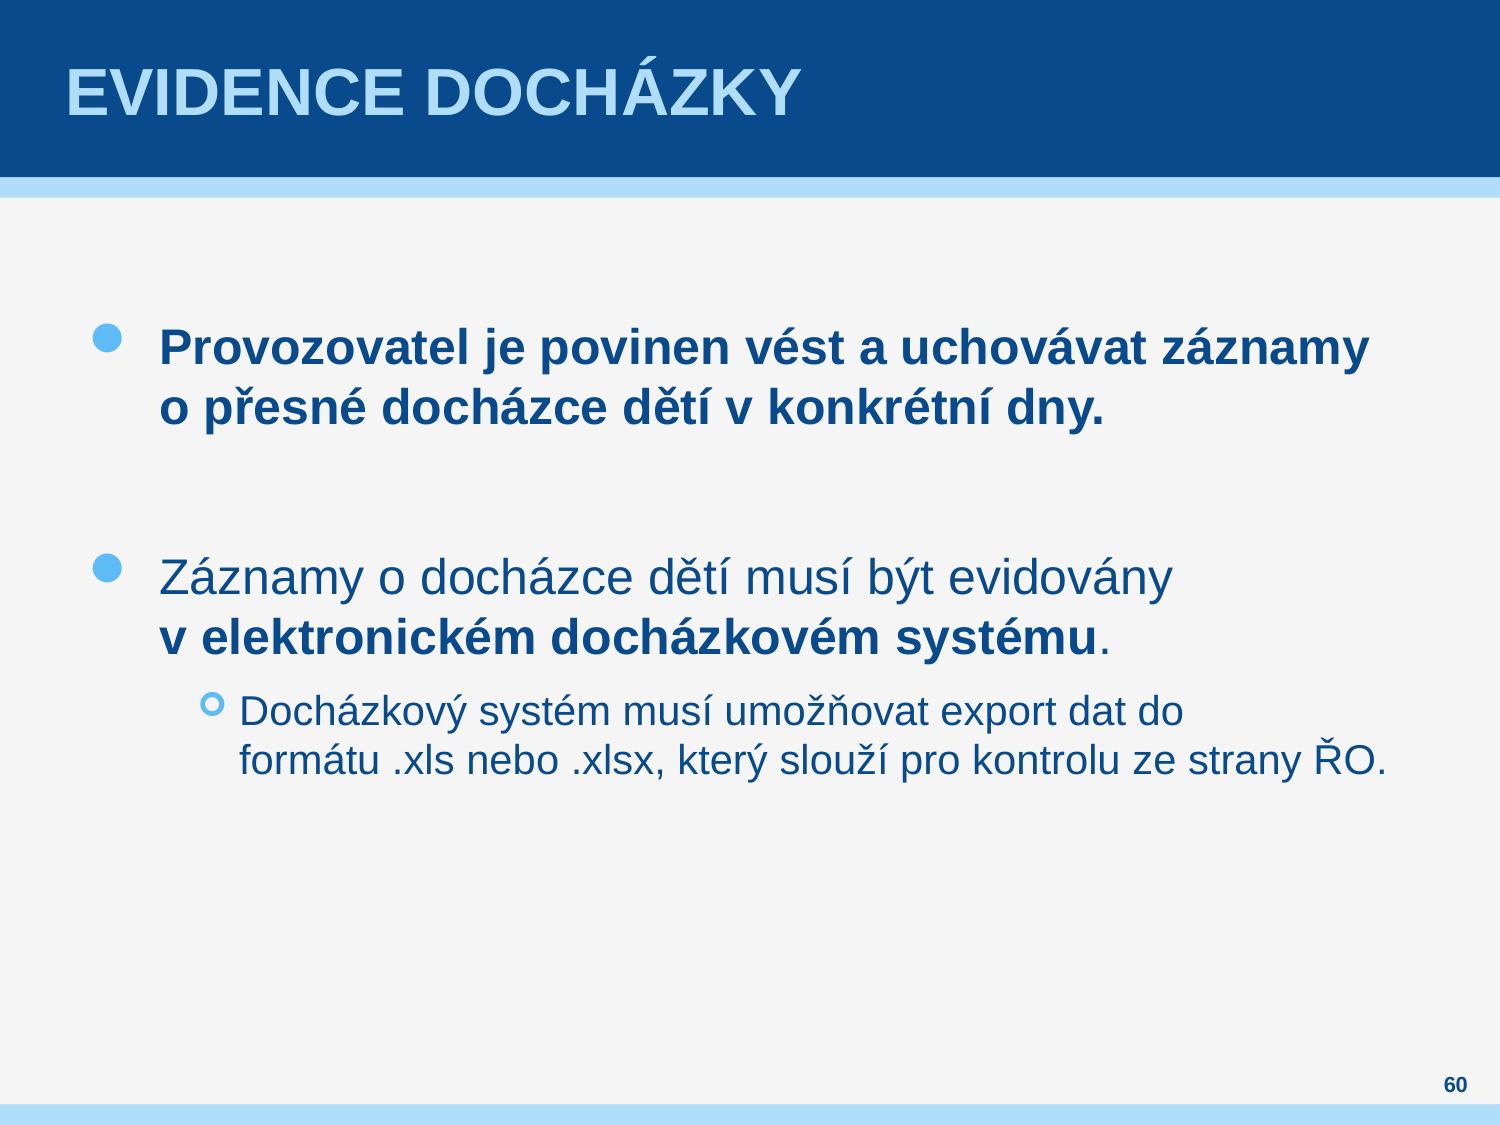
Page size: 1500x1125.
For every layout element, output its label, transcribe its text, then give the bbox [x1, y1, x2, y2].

title Evidence docházky [59, 0, 1441, 178]
list Provozovatel je povinen vést a uchovávat záznamy o přesné docházce dětí v konkrétní dny. Záznamy o docházce dětí musí být evidovány v elektronickém docházkovém systému. Docházkový systém musí umožňovat export dat do formátu .xls nebo .xlsx, který slouží pro kontrolu ze strany ŘO. [88, 314, 1412, 960]
slide_number 60 [1417, 1068, 1495, 1099]
